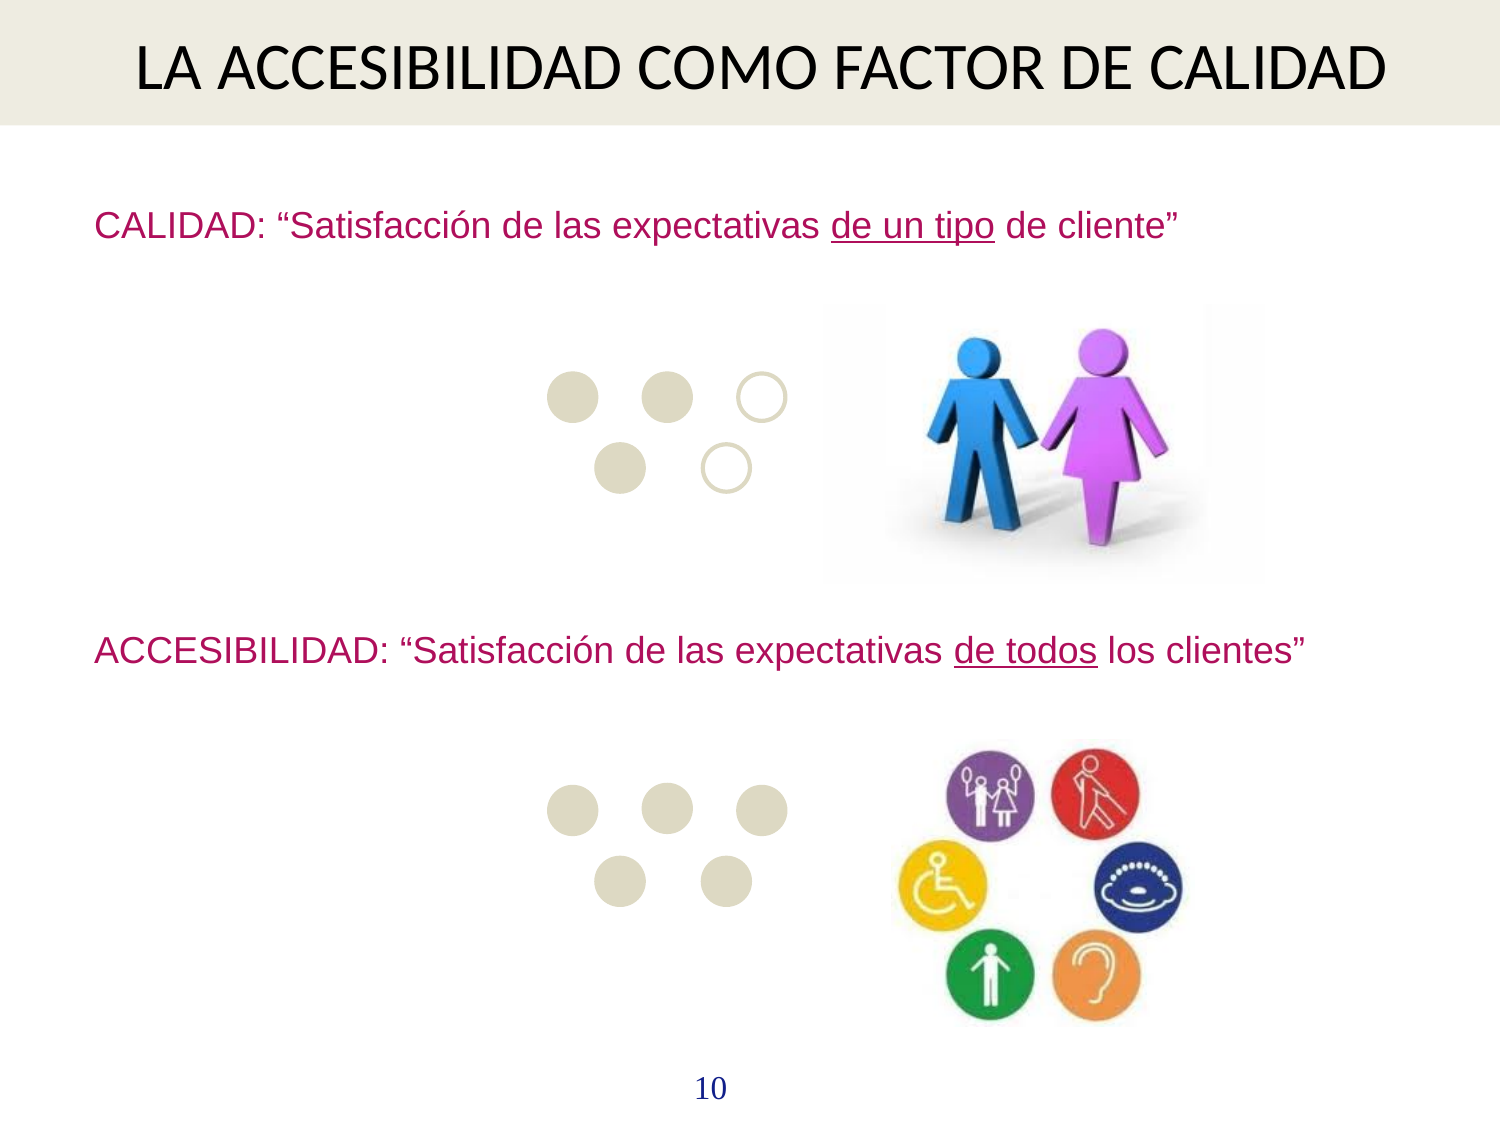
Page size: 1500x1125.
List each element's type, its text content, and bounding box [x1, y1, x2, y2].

text_box [547, 784, 599, 837]
text_box [641, 782, 693, 835]
text_box [700, 442, 753, 494]
text_box [736, 371, 788, 423]
text_box [700, 855, 753, 907]
picture [891, 739, 1195, 1027]
text_box CALIDAD: “Satisfacción de las expectativas de un tipo de cliente” [76, 184, 1459, 327]
text_box [547, 371, 599, 423]
picture [823, 304, 1265, 585]
text_box [641, 371, 693, 423]
text_box [594, 442, 646, 494]
title LA ACCESIBILIDAD COMO FACTOR DE CALIDAD [0, 0, 1500, 128]
text_box [594, 855, 646, 907]
text_box [736, 784, 788, 837]
text_box ACCESIBILIDAD: “Satisfacción de las expectativas de todos los clientes” [76, 609, 1500, 705]
